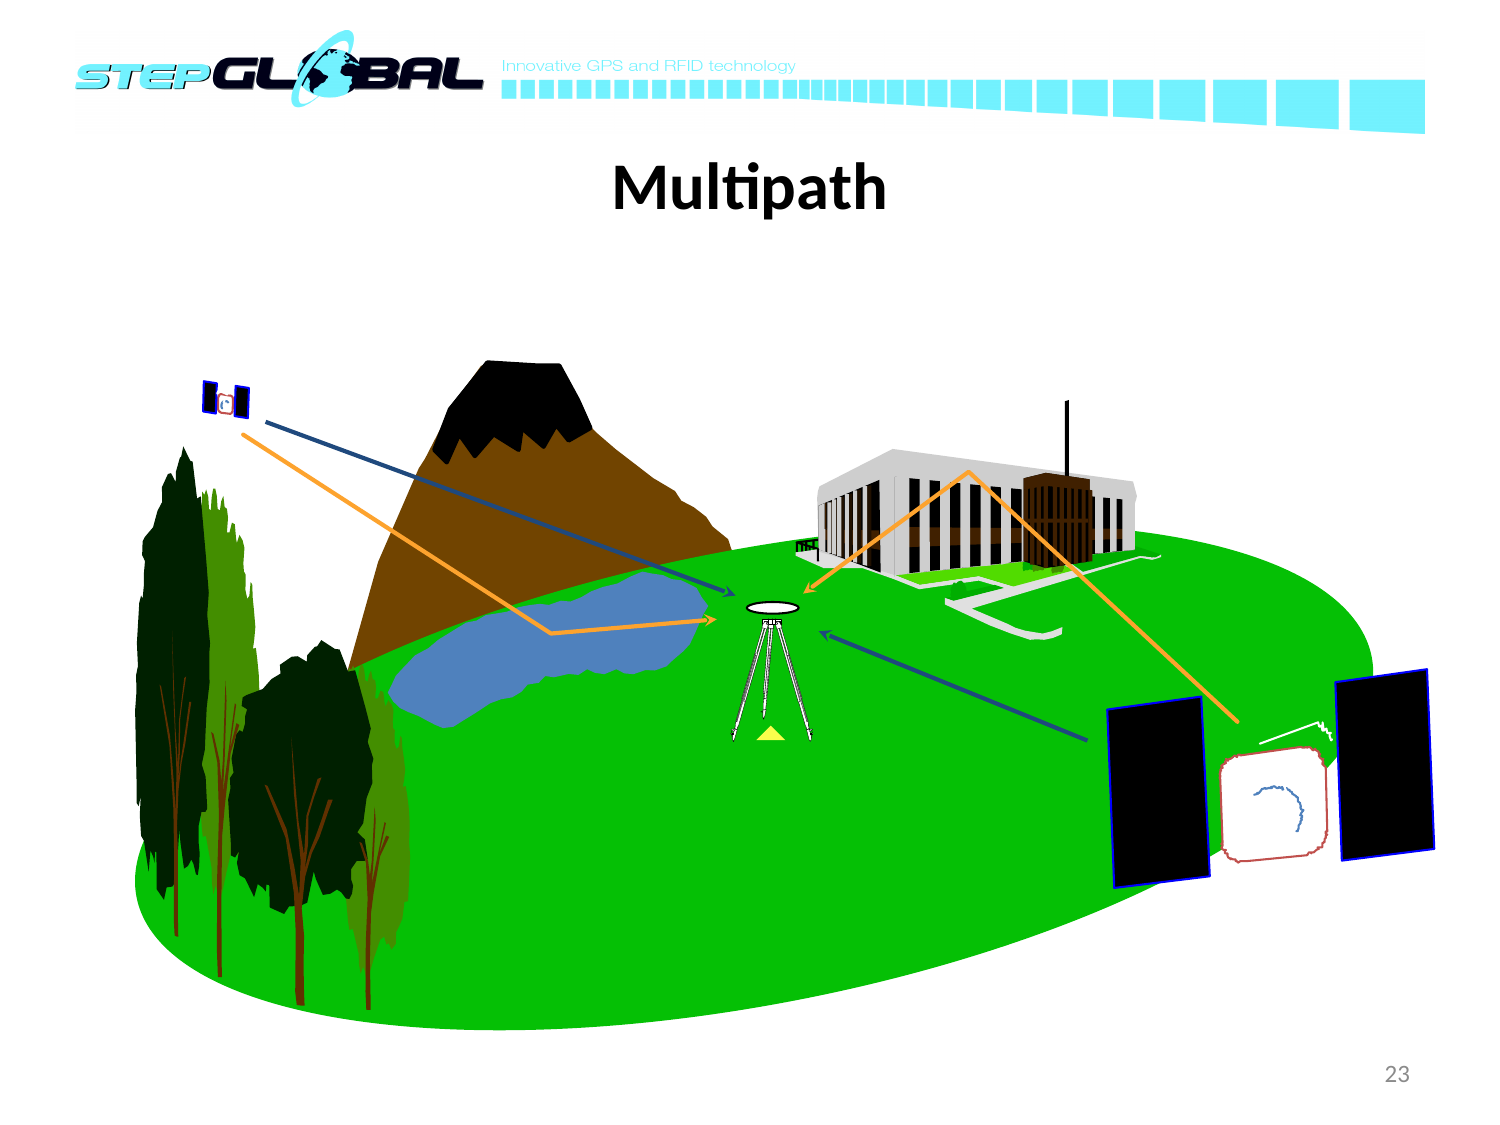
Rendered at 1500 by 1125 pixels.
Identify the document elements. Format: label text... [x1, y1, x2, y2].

text_box [142, 446, 197, 548]
slide_number 23 [1074, 1042, 1425, 1103]
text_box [202, 380, 1435, 889]
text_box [124, 549, 1384, 1005]
picture [75, 30, 1425, 133]
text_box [343, 362, 748, 379]
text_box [265, 421, 1088, 741]
title Multipath [75, 133, 1425, 233]
